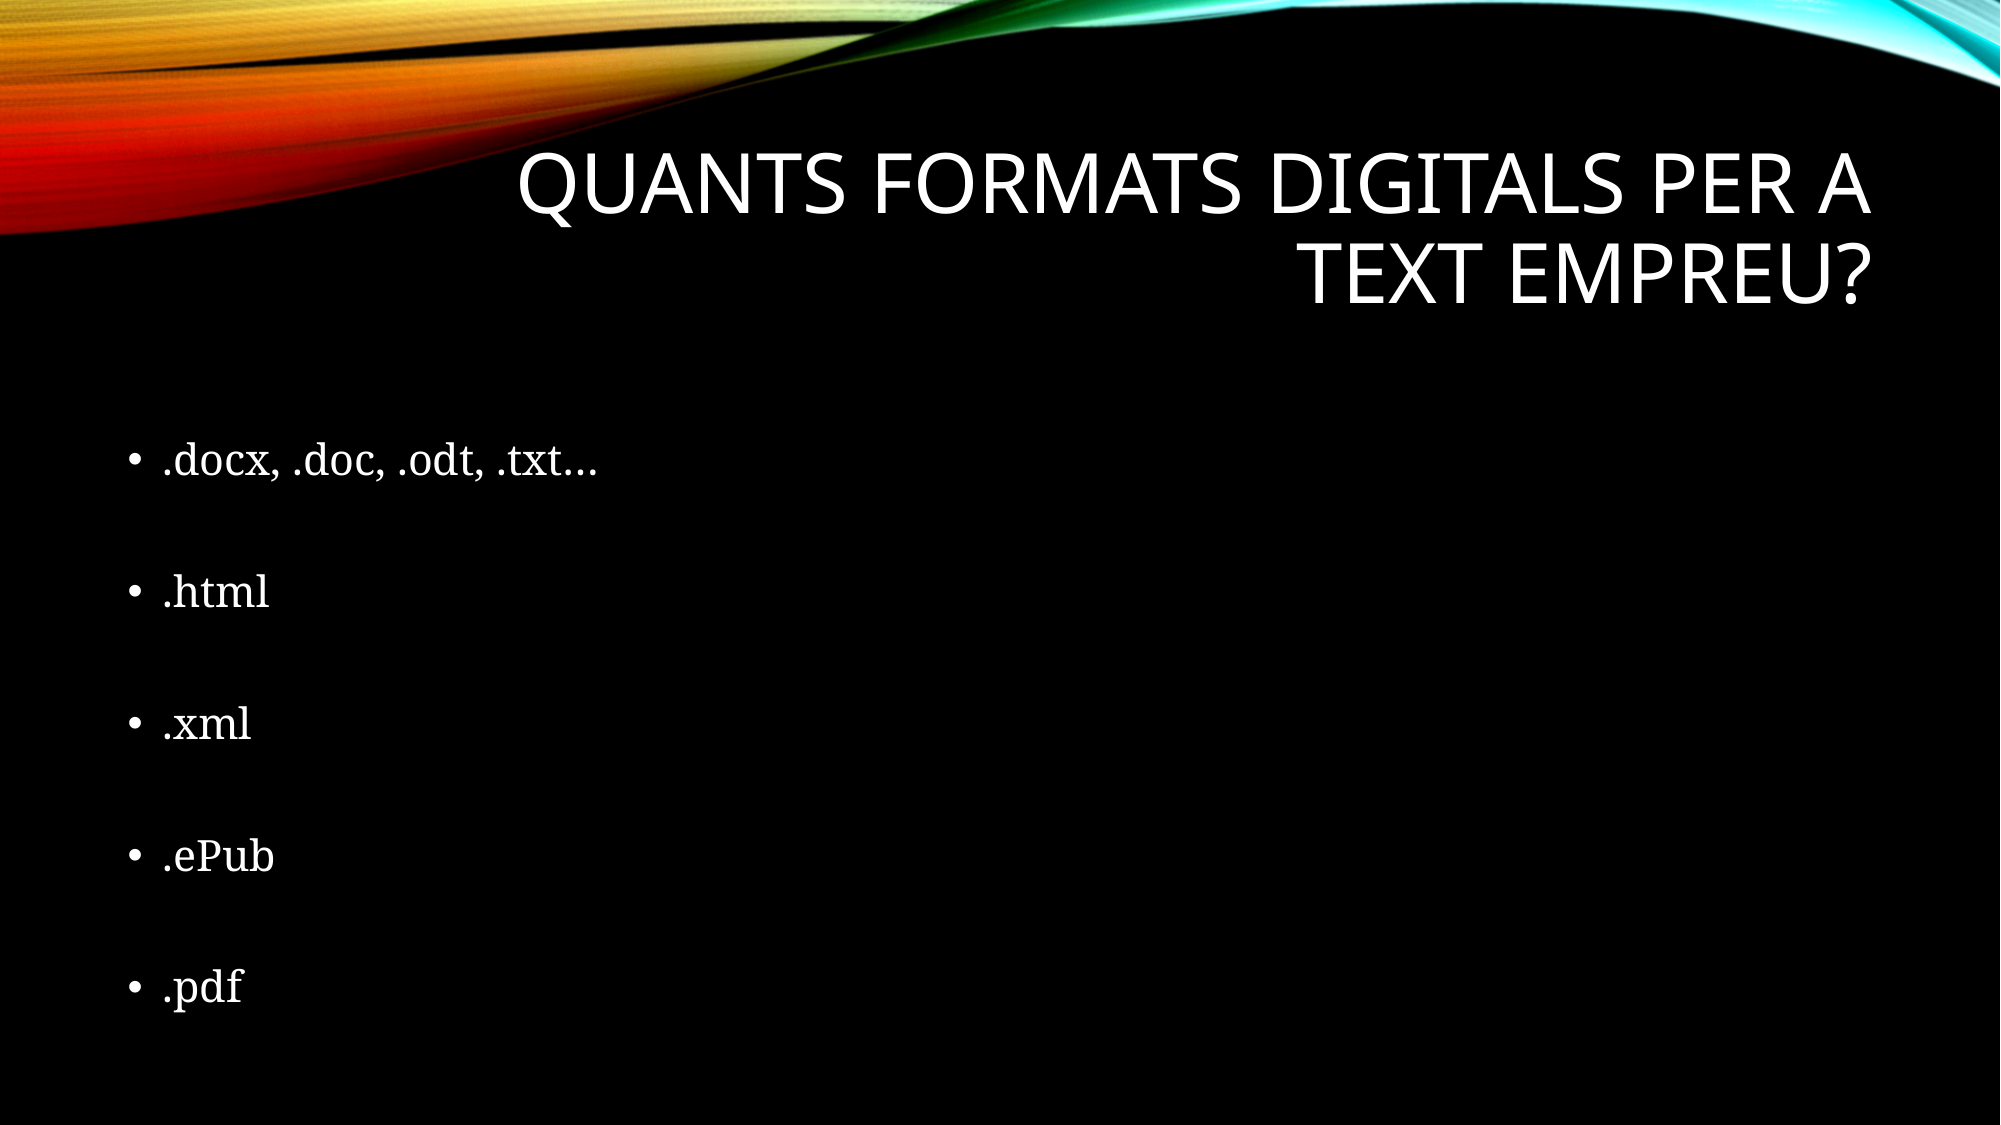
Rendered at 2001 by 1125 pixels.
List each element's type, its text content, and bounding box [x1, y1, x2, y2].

title Quants formats digitals per a text empreu? [474, 125, 1888, 338]
picture [0, 0, 2000, 237]
list .docx, .doc, .odt, .txt… .html .xml .ePub .pdf [112, 360, 1888, 1021]
